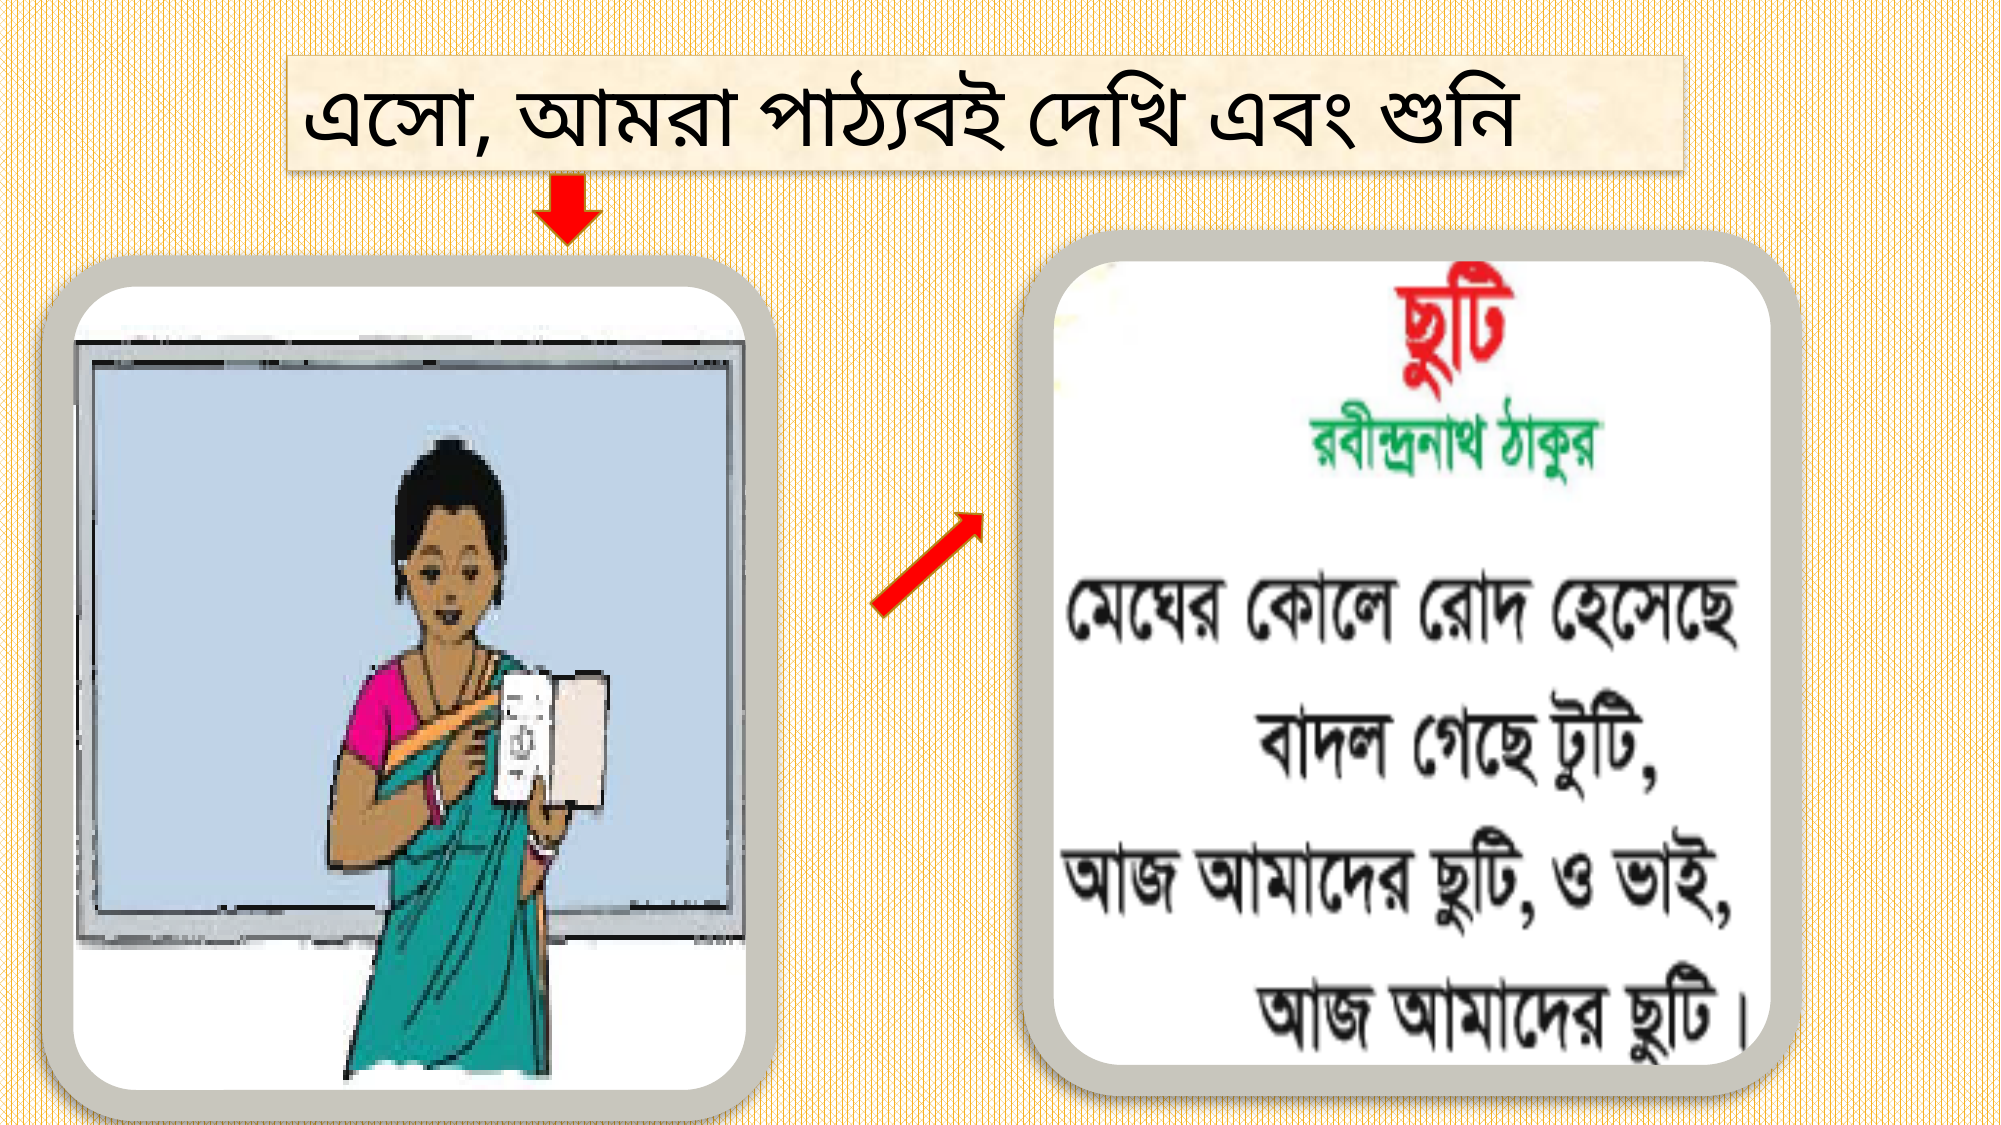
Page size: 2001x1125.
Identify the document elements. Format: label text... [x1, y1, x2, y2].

picture [57, 270, 762, 1106]
text_box [869, 511, 984, 619]
picture [1038, 245, 1787, 1081]
text_box এসো, আমরা পাঠ্যবই দেখি এবং শুনি [287, 55, 1684, 171]
text_box [531, 173, 604, 247]
